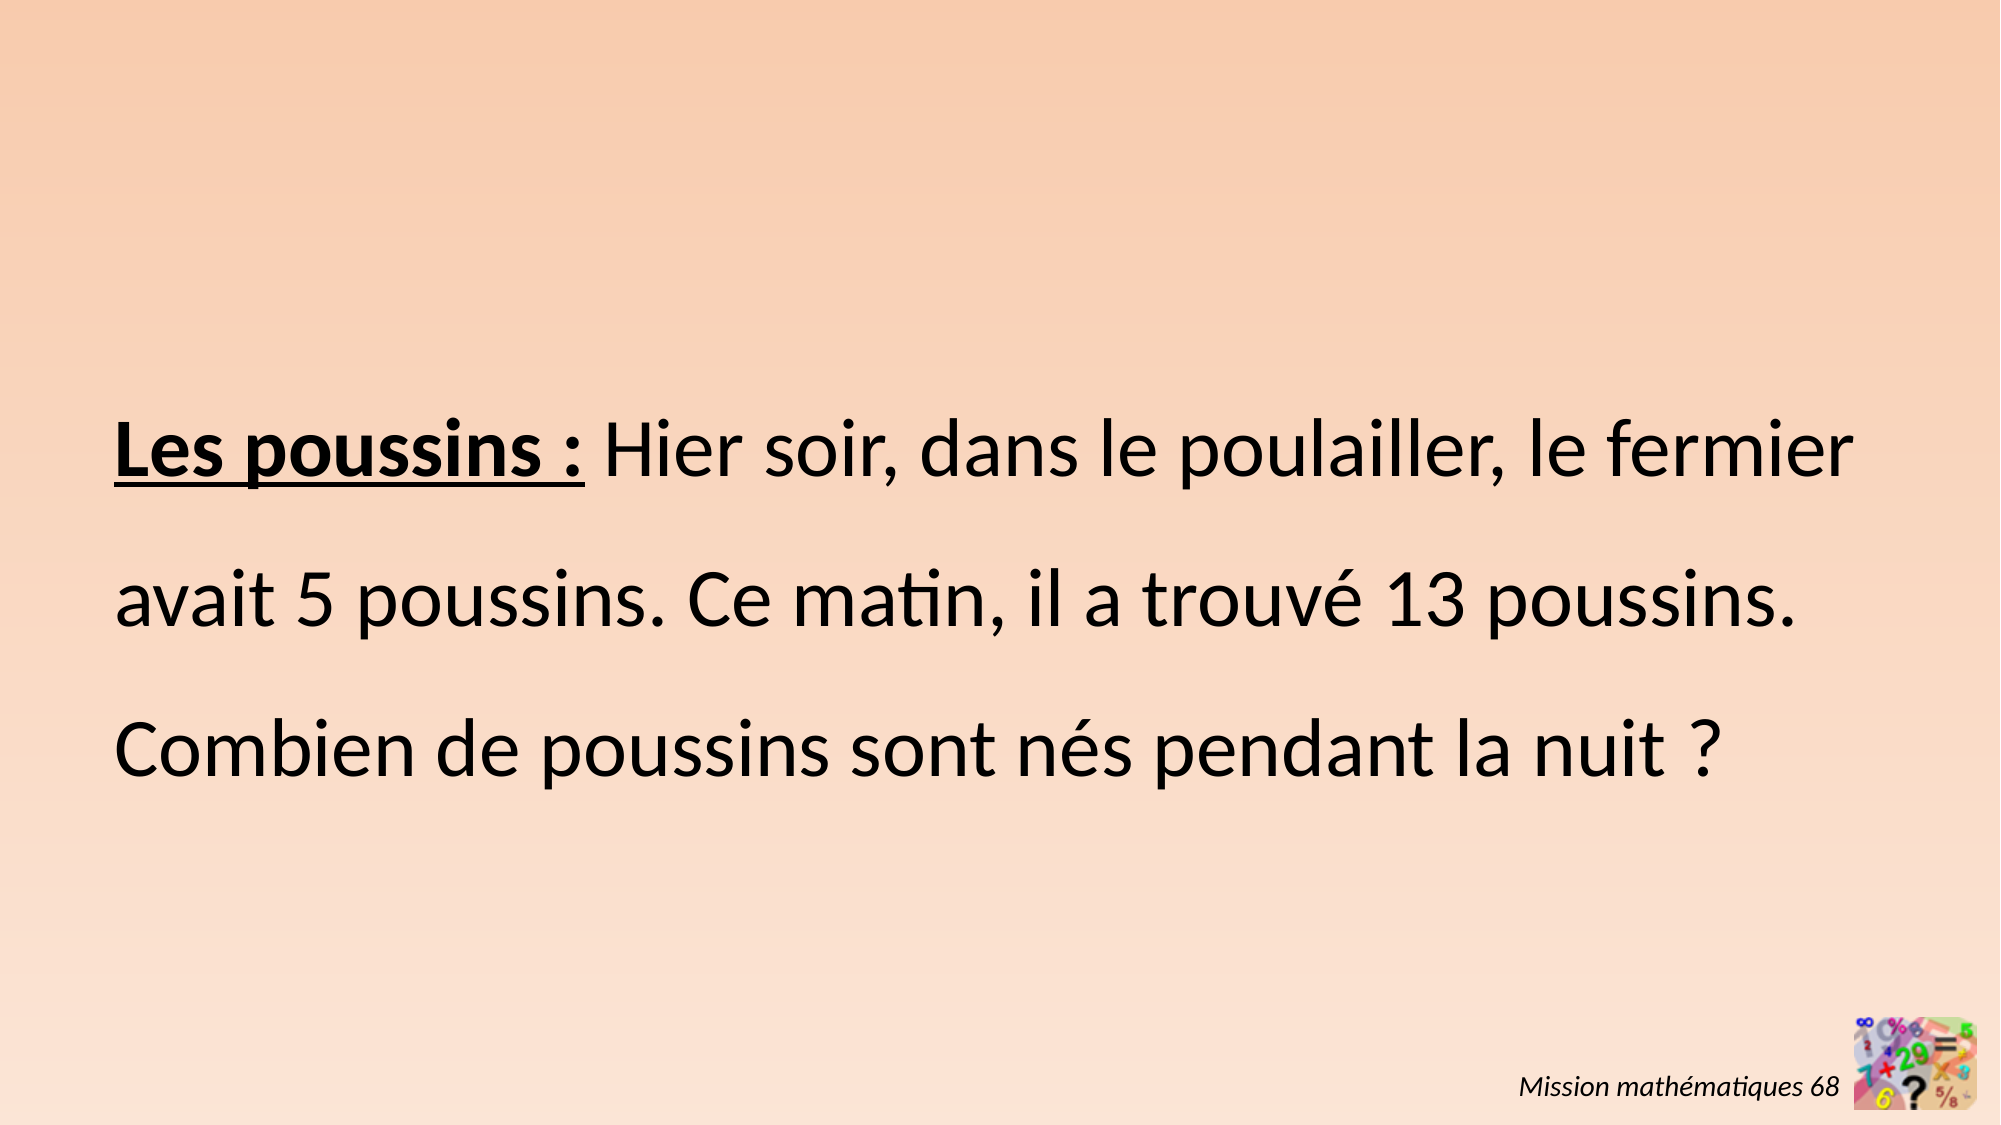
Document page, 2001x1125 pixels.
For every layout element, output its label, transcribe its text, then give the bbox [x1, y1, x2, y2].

text_box Mission mathématiques 68 [1501, 1059, 1854, 1110]
text_box Les poussins : Hier soir, dans le poulailler, le fermier avait 5 poussins. Ce matin, il a trouvé 13 poussins. Combien de poussins sont nés pendant la nuit ? [99, 335, 1901, 801]
picture [1854, 1017, 1977, 1110]
